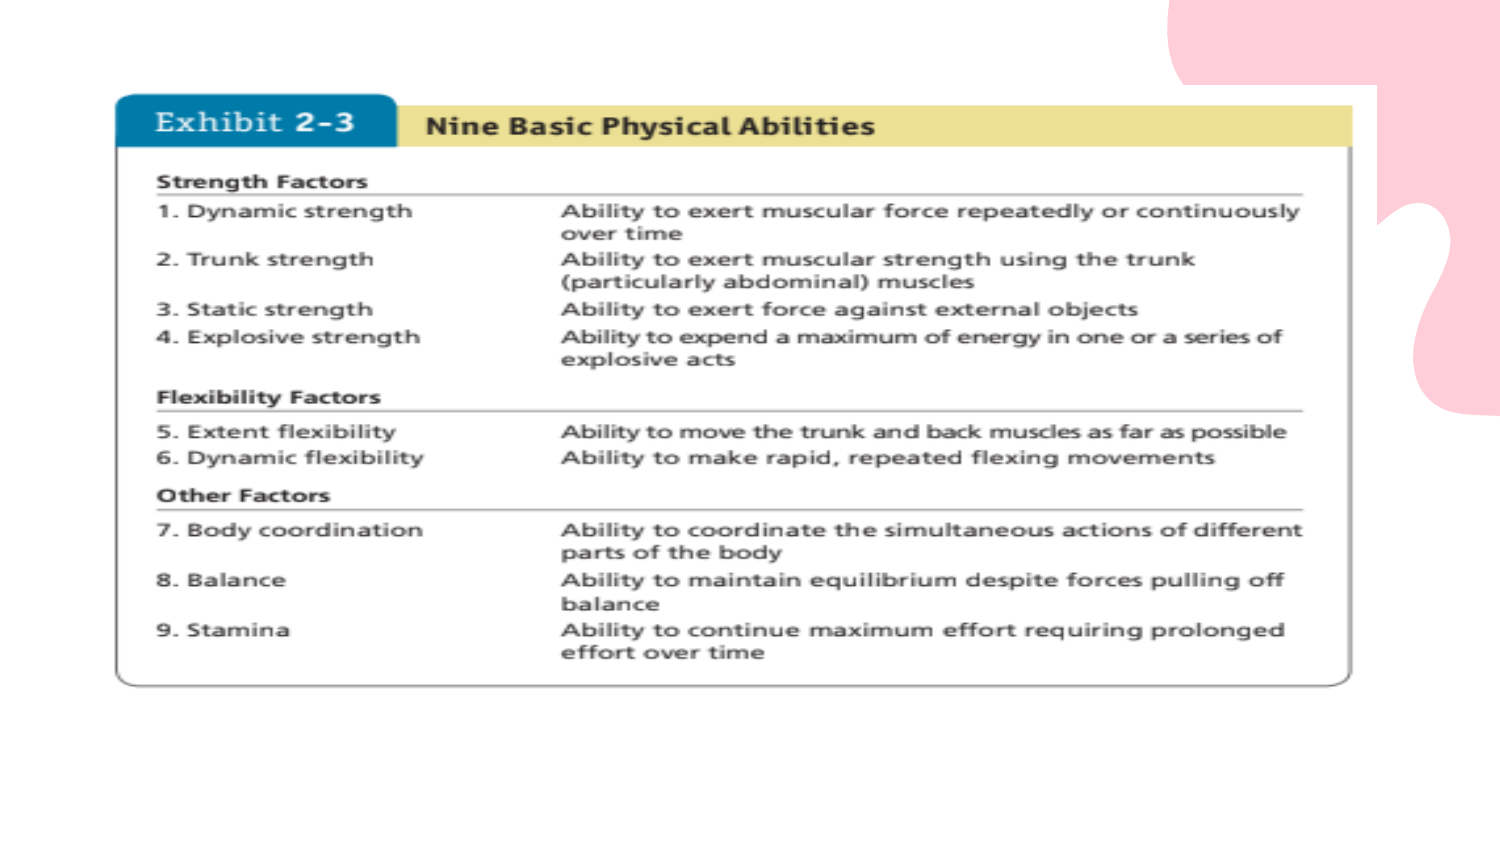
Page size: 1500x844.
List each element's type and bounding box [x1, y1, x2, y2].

picture [87, 85, 1377, 704]
